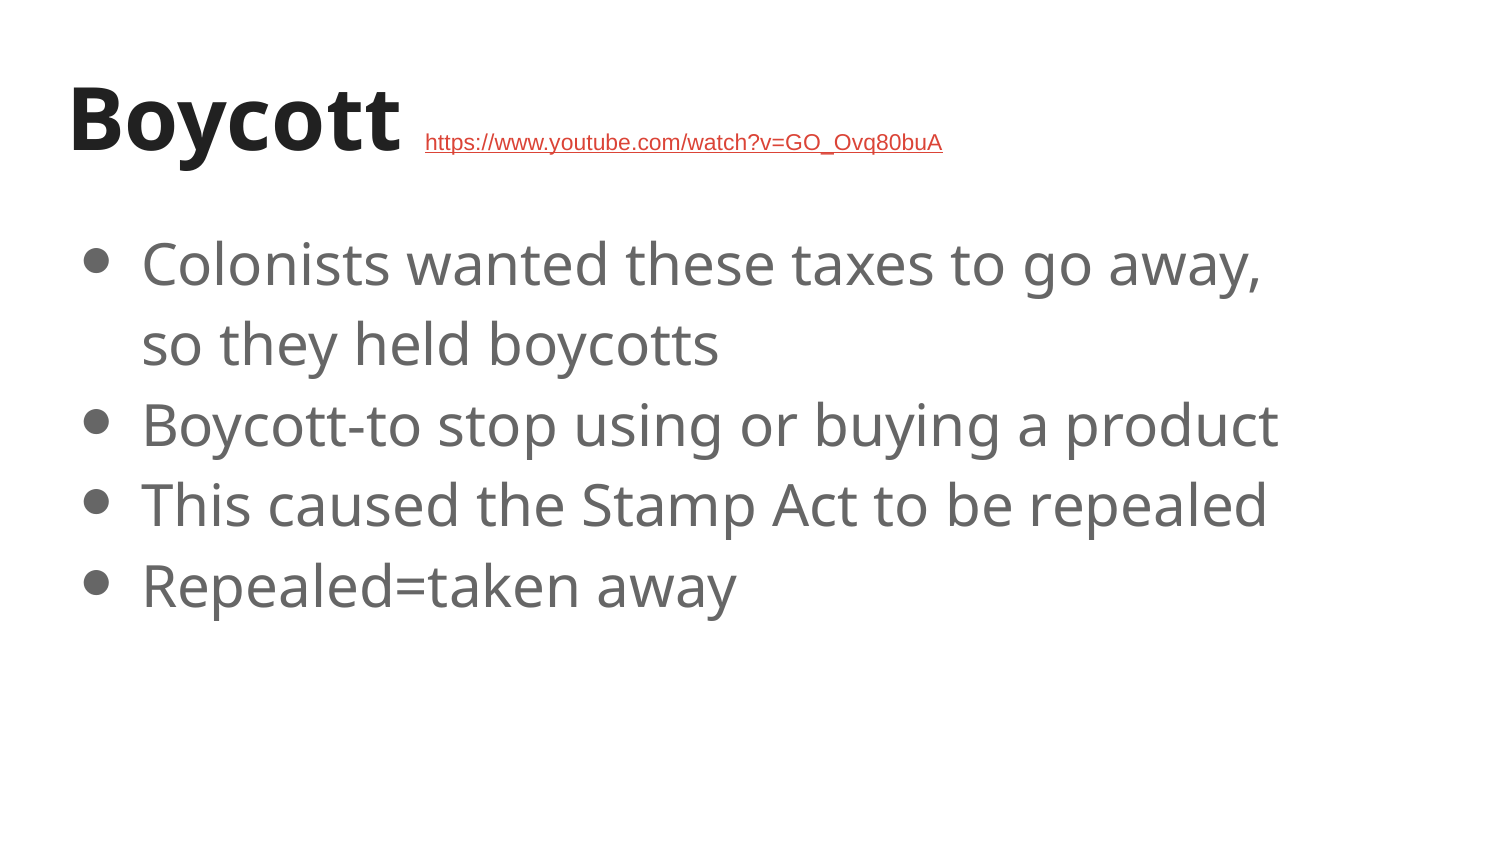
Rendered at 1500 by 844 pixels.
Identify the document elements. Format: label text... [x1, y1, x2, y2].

title Boycott https://www.youtube.com/watch?v=GO_Ovq80buA [51, 48, 1449, 180]
list Colonists wanted these taxes to go away, so they held boycotts Boycott-to stop using or buying a product This caused the Stamp Act to be repealed Repealed=taken away [51, 201, 1326, 750]
